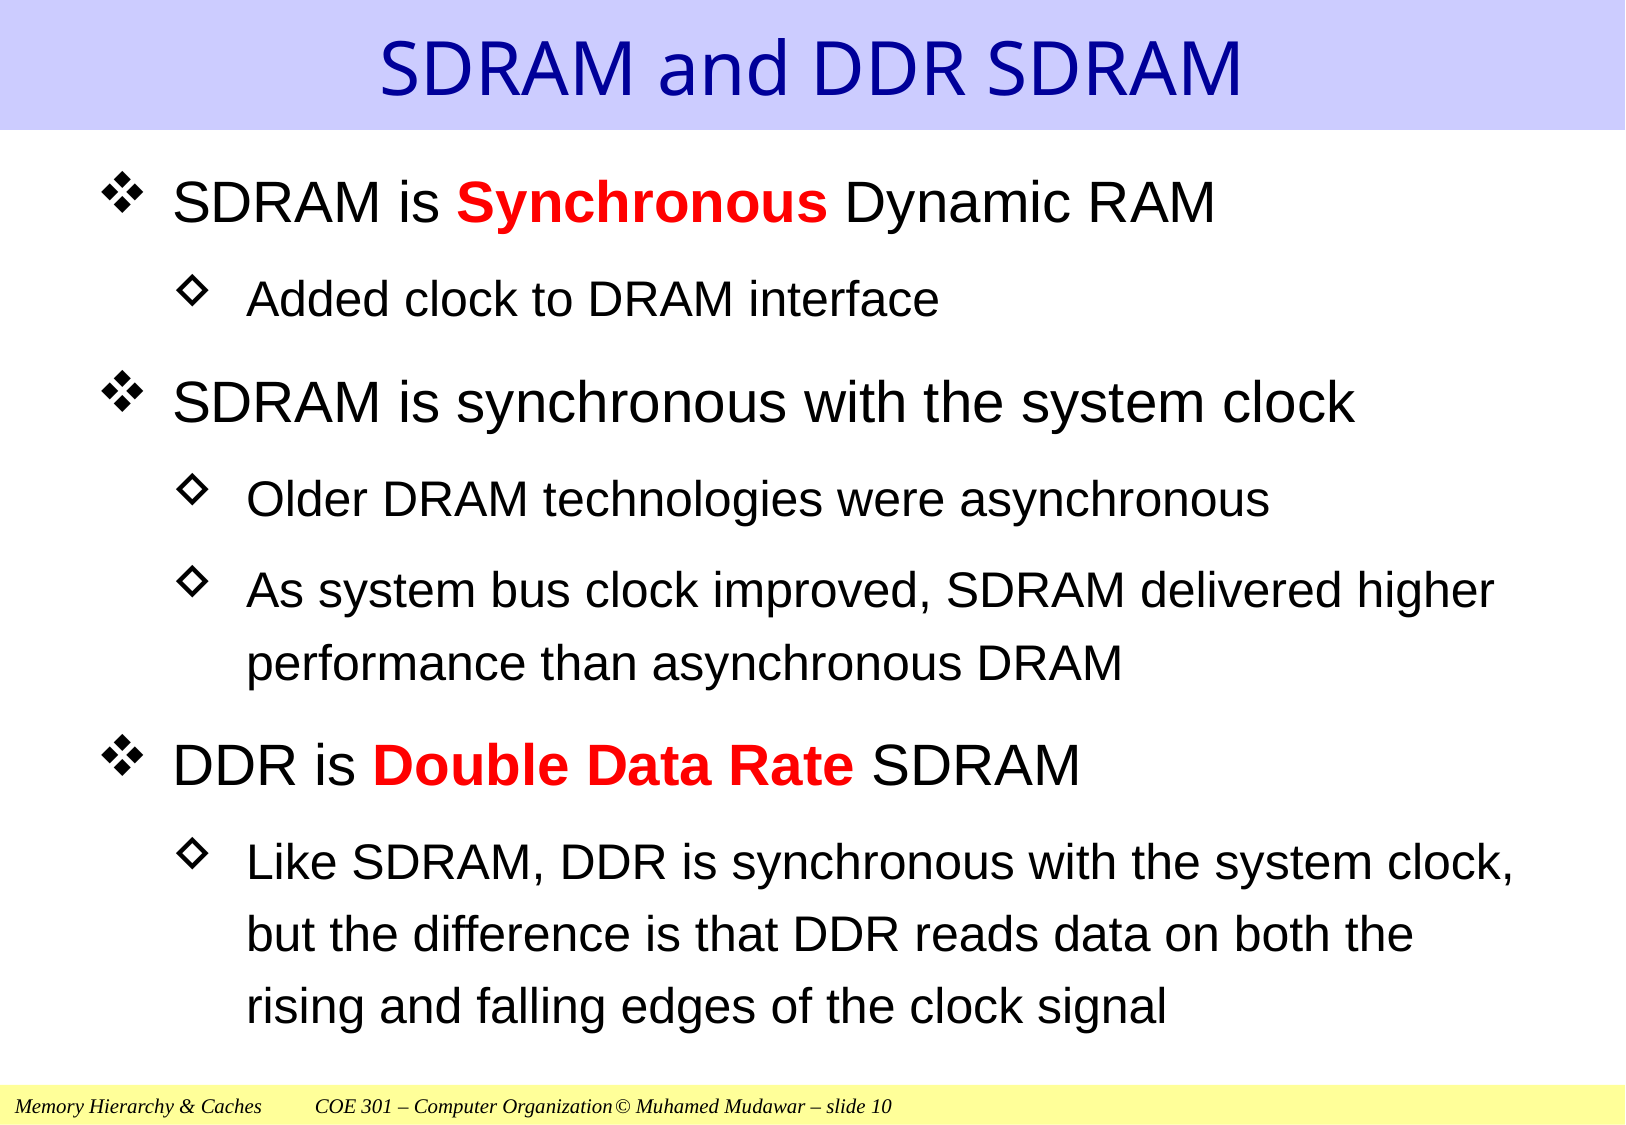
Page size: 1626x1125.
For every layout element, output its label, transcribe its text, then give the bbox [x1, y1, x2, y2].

title SDRAM and DDR SDRAM [0, 0, 1625, 130]
list SDRAM is Synchronous Dynamic RAM Added clock to DRAM interface SDRAM is synchronous with the system clock Older DRAM technologies were asynchronous As system bus clock improved, SDRAM delivered higher performance than asynchronous DRAM DDR is Double Data Rate SDRAM Like SDRAM, DDR is synchronous with the system clock, but the difference is that DDR reads data on both the rising and falling edges of the clock signal [81, 143, 1542, 1071]
